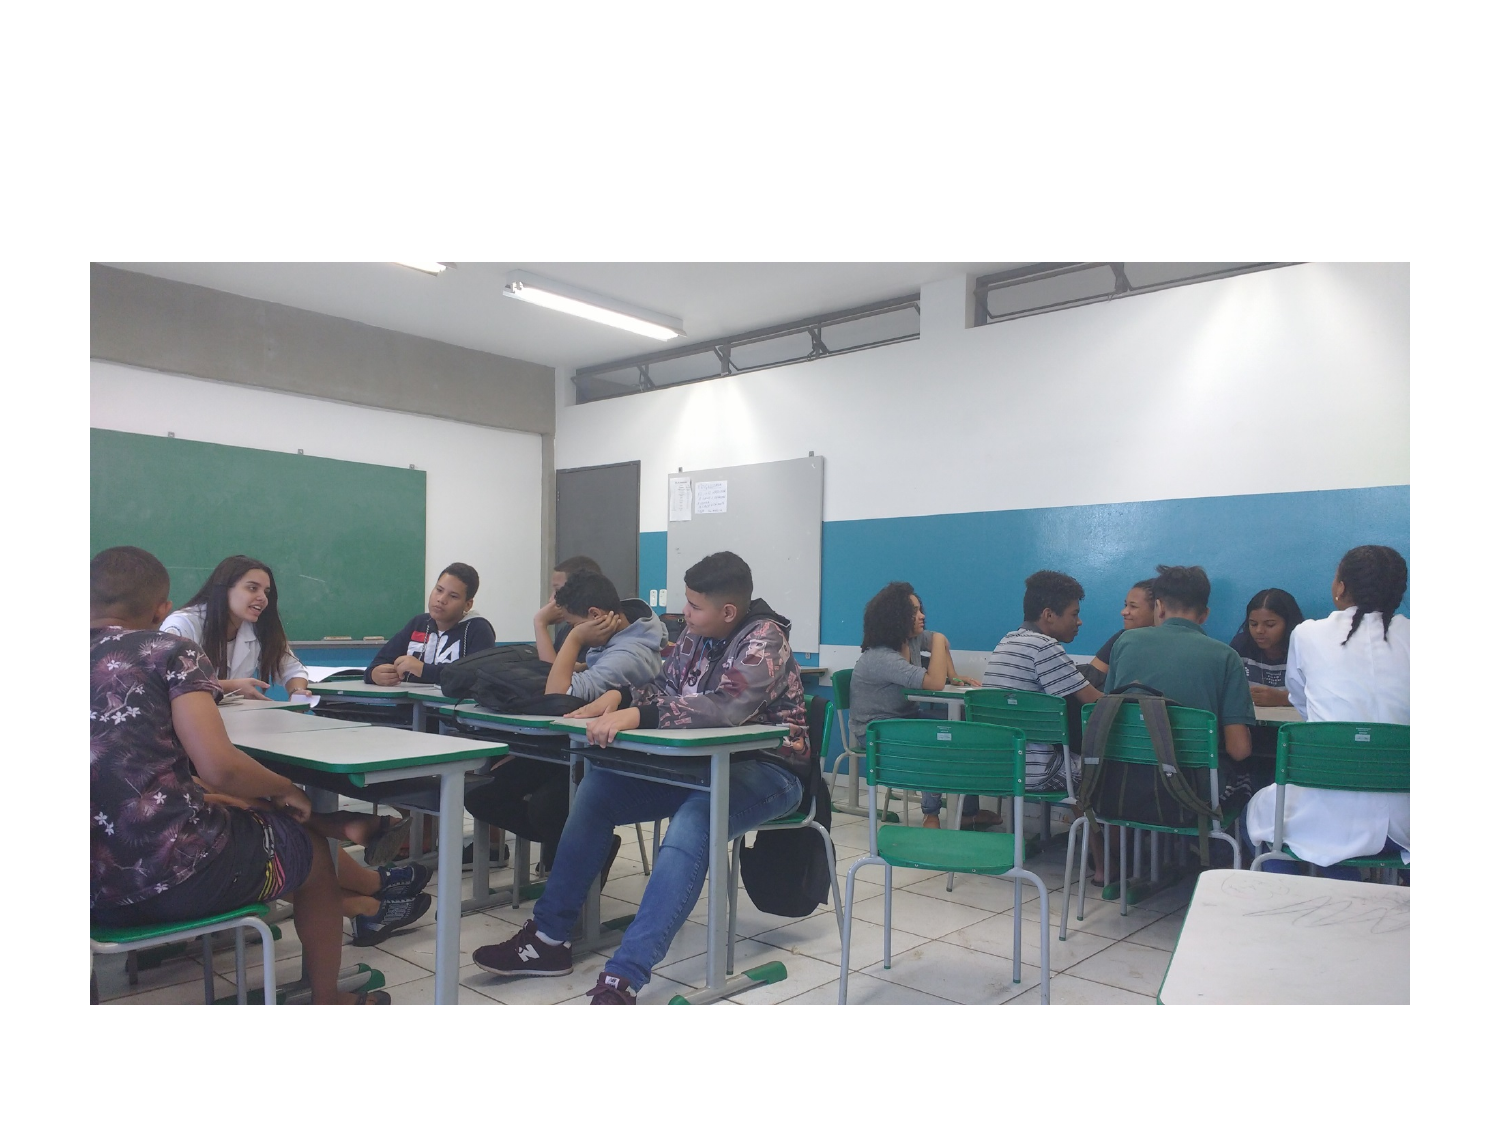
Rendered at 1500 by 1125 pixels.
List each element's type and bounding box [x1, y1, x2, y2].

list [89, 262, 1411, 1006]
